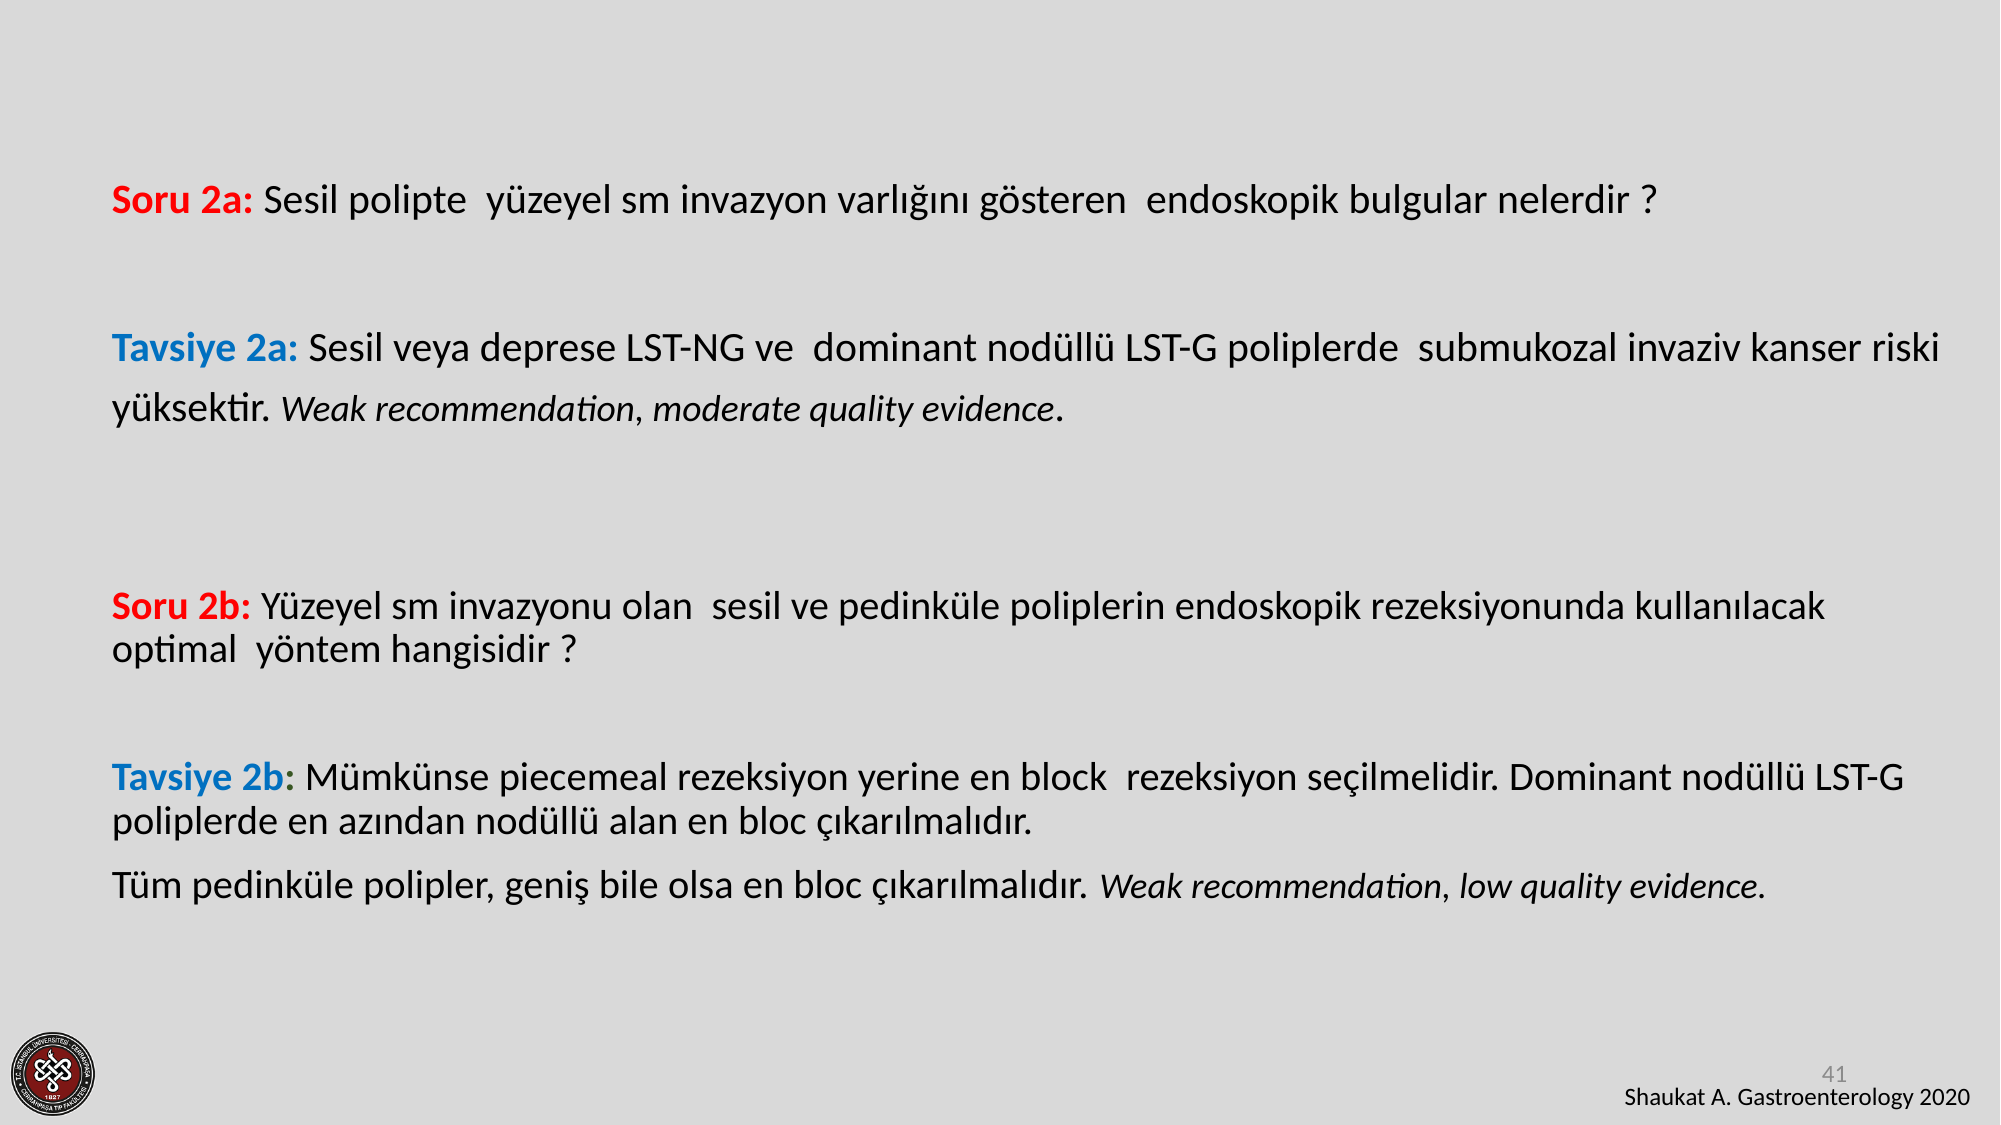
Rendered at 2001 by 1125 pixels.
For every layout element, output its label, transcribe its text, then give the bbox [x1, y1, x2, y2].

picture [8, 1031, 97, 1117]
text_box Shaukat A. Gastroenterology 2020 [1354, 1073, 1986, 1118]
text_box Soru 2b: Yüzeyel sm invazyonu olan sesil ve pedinküle poliplerin endoskopik rezeksiyonunda kullanılacak optimal yöntem hangisidir ? Tavsiye 2b: Mümkünse piecemeal rezeksiyon yerine en block rezeksiyon seçilmelidir. Dominant nodüllü LST-G poliplerde en azından nodüllü alan en bloc çıkarılmalıdır. Tüm pedinküle polipler, geniş bile olsa en bloc çıkarılmalıdır. Weak recommendation, low quality evidence. [96, 576, 1976, 915]
slide_number 41 [1412, 1042, 1863, 1103]
text_box Soru 2a: Sesil polipte yüzeyel sm invazyon varlığını gösteren endoskopik bulgular nelerdir ? Tavsiye 2a: Sesil veya deprese LST-NG ve dominant nodüllü LST-G poliplerde submukozal invaziv kanser riski yüksektir. Weak recommendation, moderate quality evidence. [96, 170, 2000, 668]
